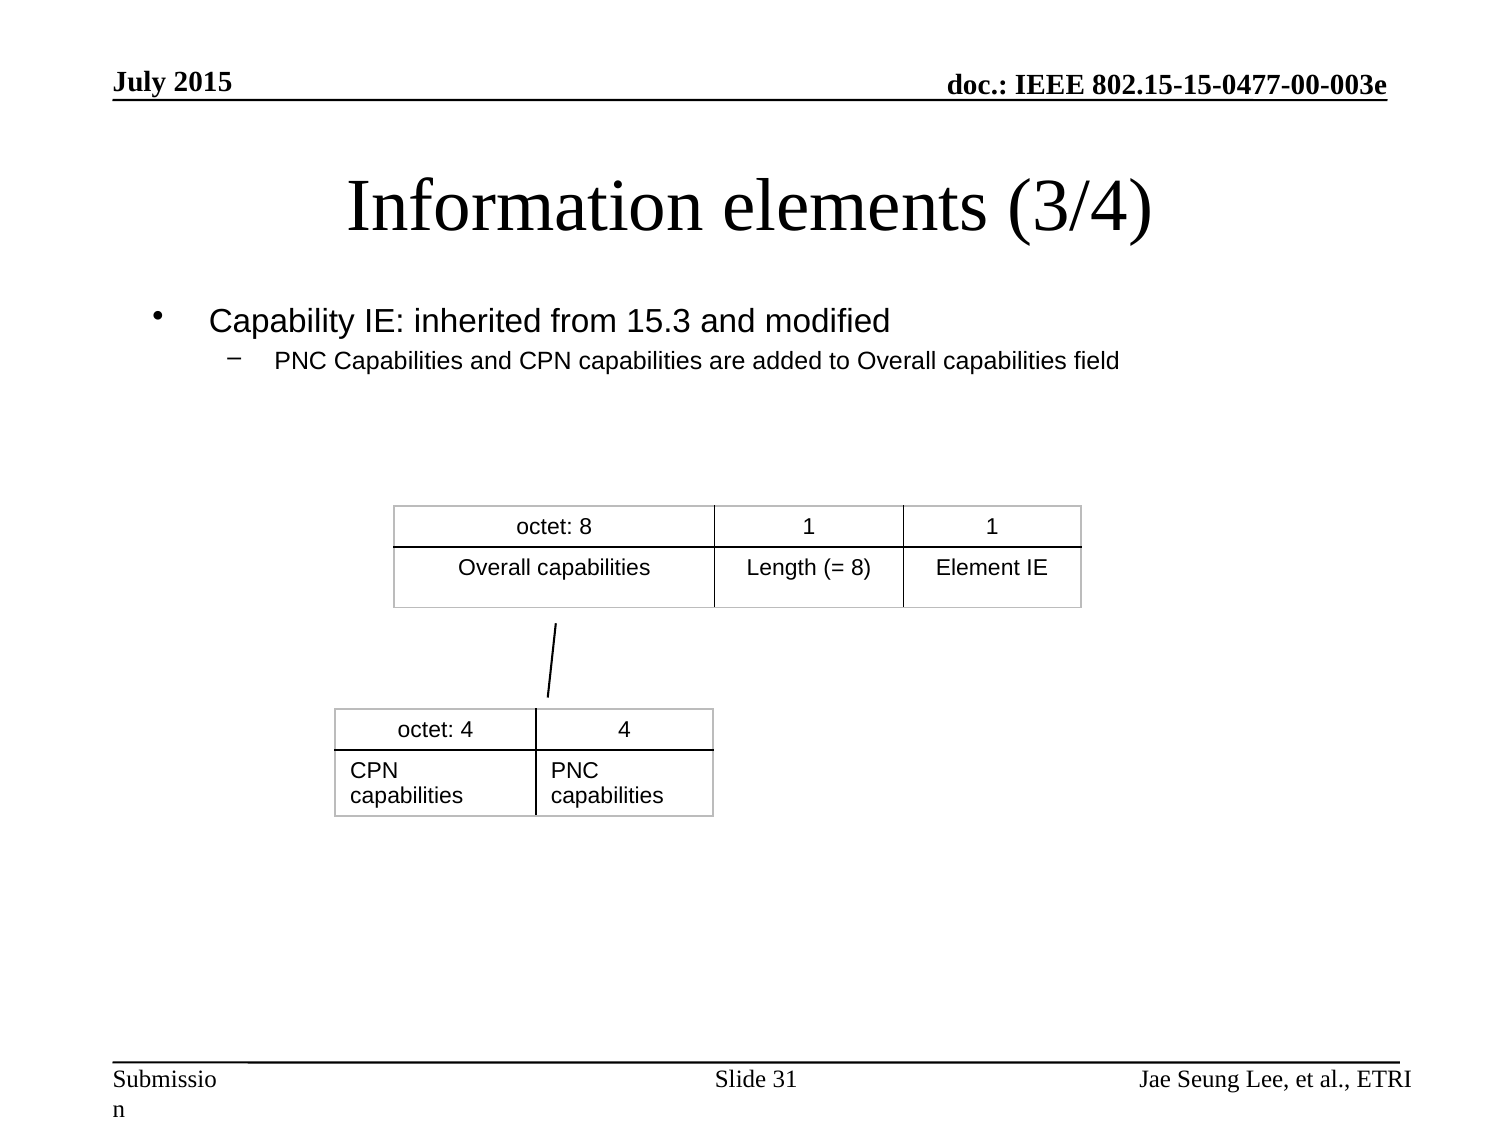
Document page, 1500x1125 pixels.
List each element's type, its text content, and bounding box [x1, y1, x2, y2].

slide_number Slide 31 [712, 1062, 800, 1093]
text_box Capability IE: inherited from 15.3 and modified PNC Capabilities and CPN capabilities are added to Overall capabilities field [137, 292, 1413, 968]
table_header octet: 8 [395, 507, 714, 546]
table_cell Overall capabilities [395, 548, 714, 607]
table_header octet: 4 [336, 710, 535, 749]
table_header 1 [904, 507, 1080, 546]
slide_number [112, 62, 375, 98]
footer Jae Seung Lee, et al., ETRI [900, 1062, 1413, 1093]
title Information elements (3/4) [112, 112, 1388, 267]
table_header 1 [715, 507, 903, 546]
table_cell CPN capabilities [336, 751, 535, 815]
text_box [112, 267, 1388, 943]
table_cell Length (= 8) [715, 548, 903, 607]
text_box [547, 623, 557, 698]
table_header 4 [537, 710, 712, 749]
table_cell Element IE [904, 548, 1080, 607]
table_cell PNC capabilities [537, 751, 712, 815]
